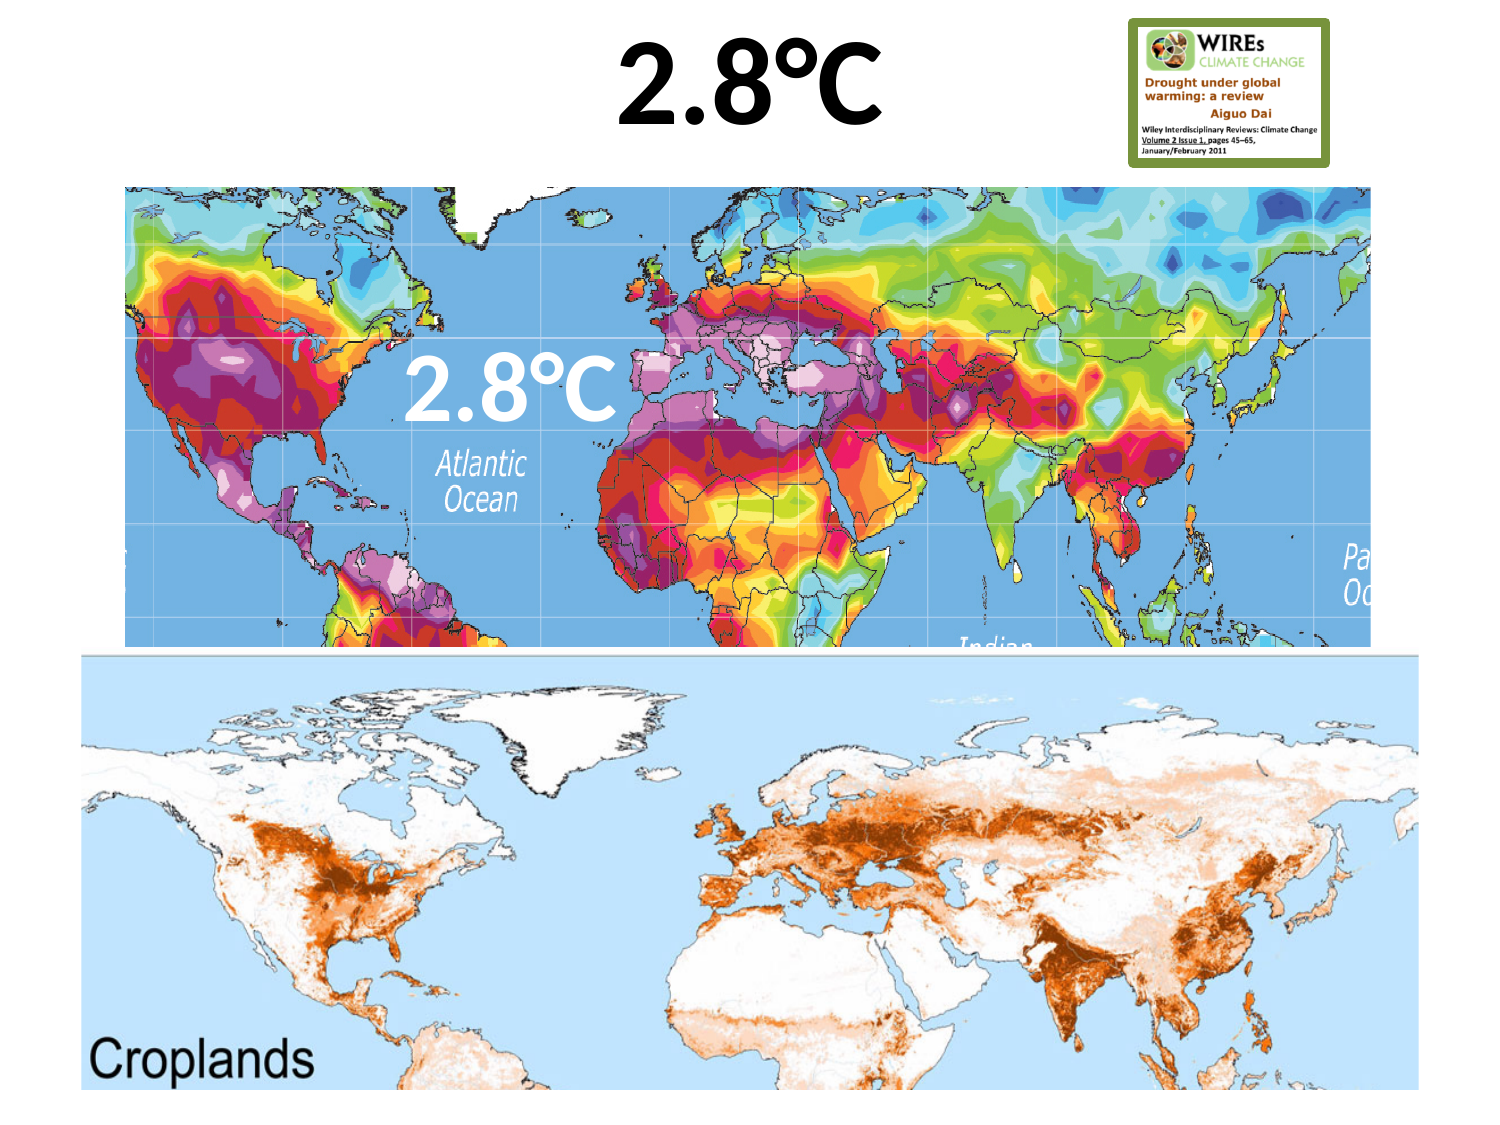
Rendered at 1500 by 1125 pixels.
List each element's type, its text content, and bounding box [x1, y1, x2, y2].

picture [1137, 26, 1321, 159]
picture [80, 187, 1419, 1090]
text_box 2.8°C [0, 0, 1500, 157]
